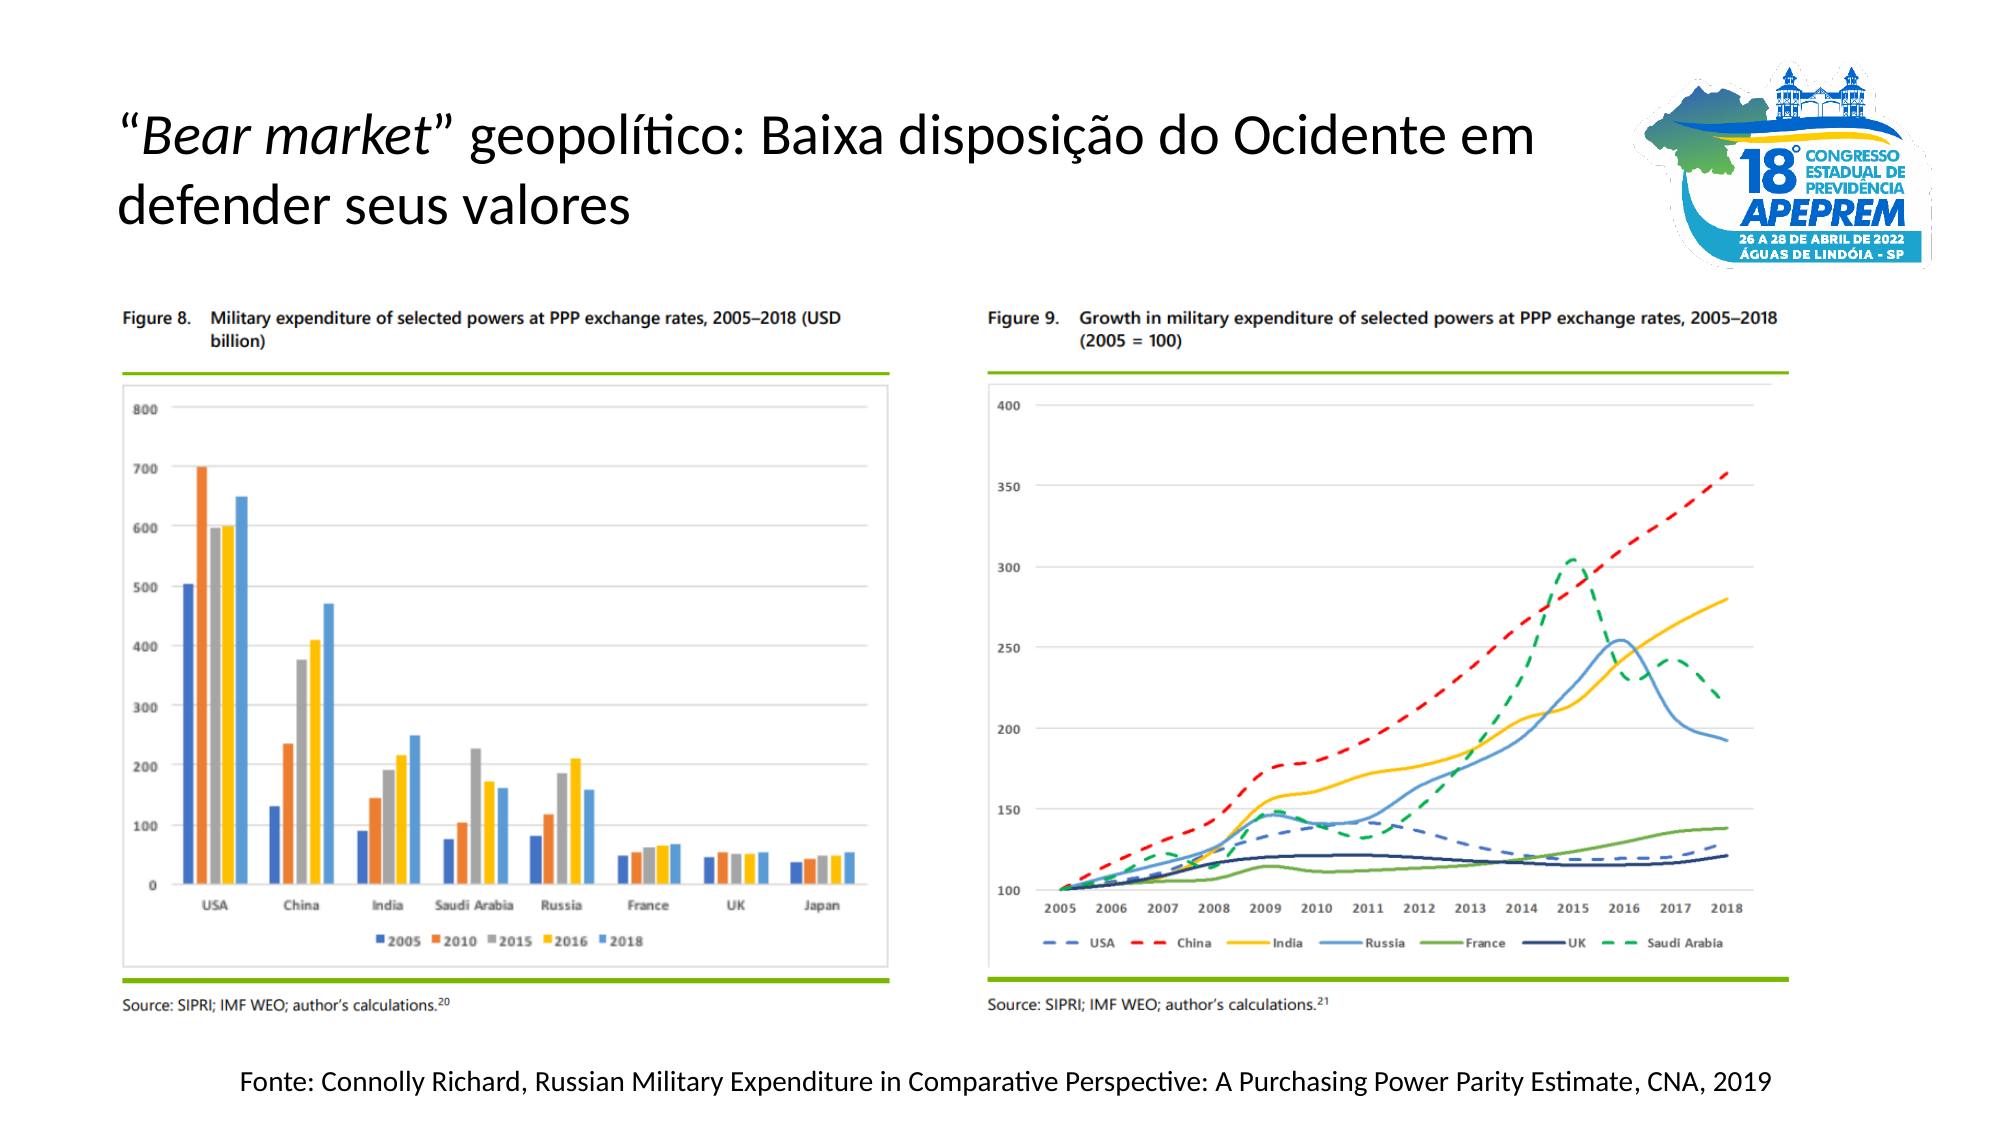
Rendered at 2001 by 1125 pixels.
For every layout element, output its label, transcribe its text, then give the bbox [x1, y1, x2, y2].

picture [957, 300, 1801, 1014]
text_box “Bear market” geopolítico: Baixa disposição do Ocidente em defender seus valores [102, 19, 1627, 1125]
text_box Fonte: Connolly Richard, Russian Military Expenditure in Comparative Perspective: A Purchasing Power Parity Estimate, CNA, 2019 [225, 1020, 1898, 1105]
picture [1632, 60, 1932, 269]
picture [113, 305, 899, 1020]
